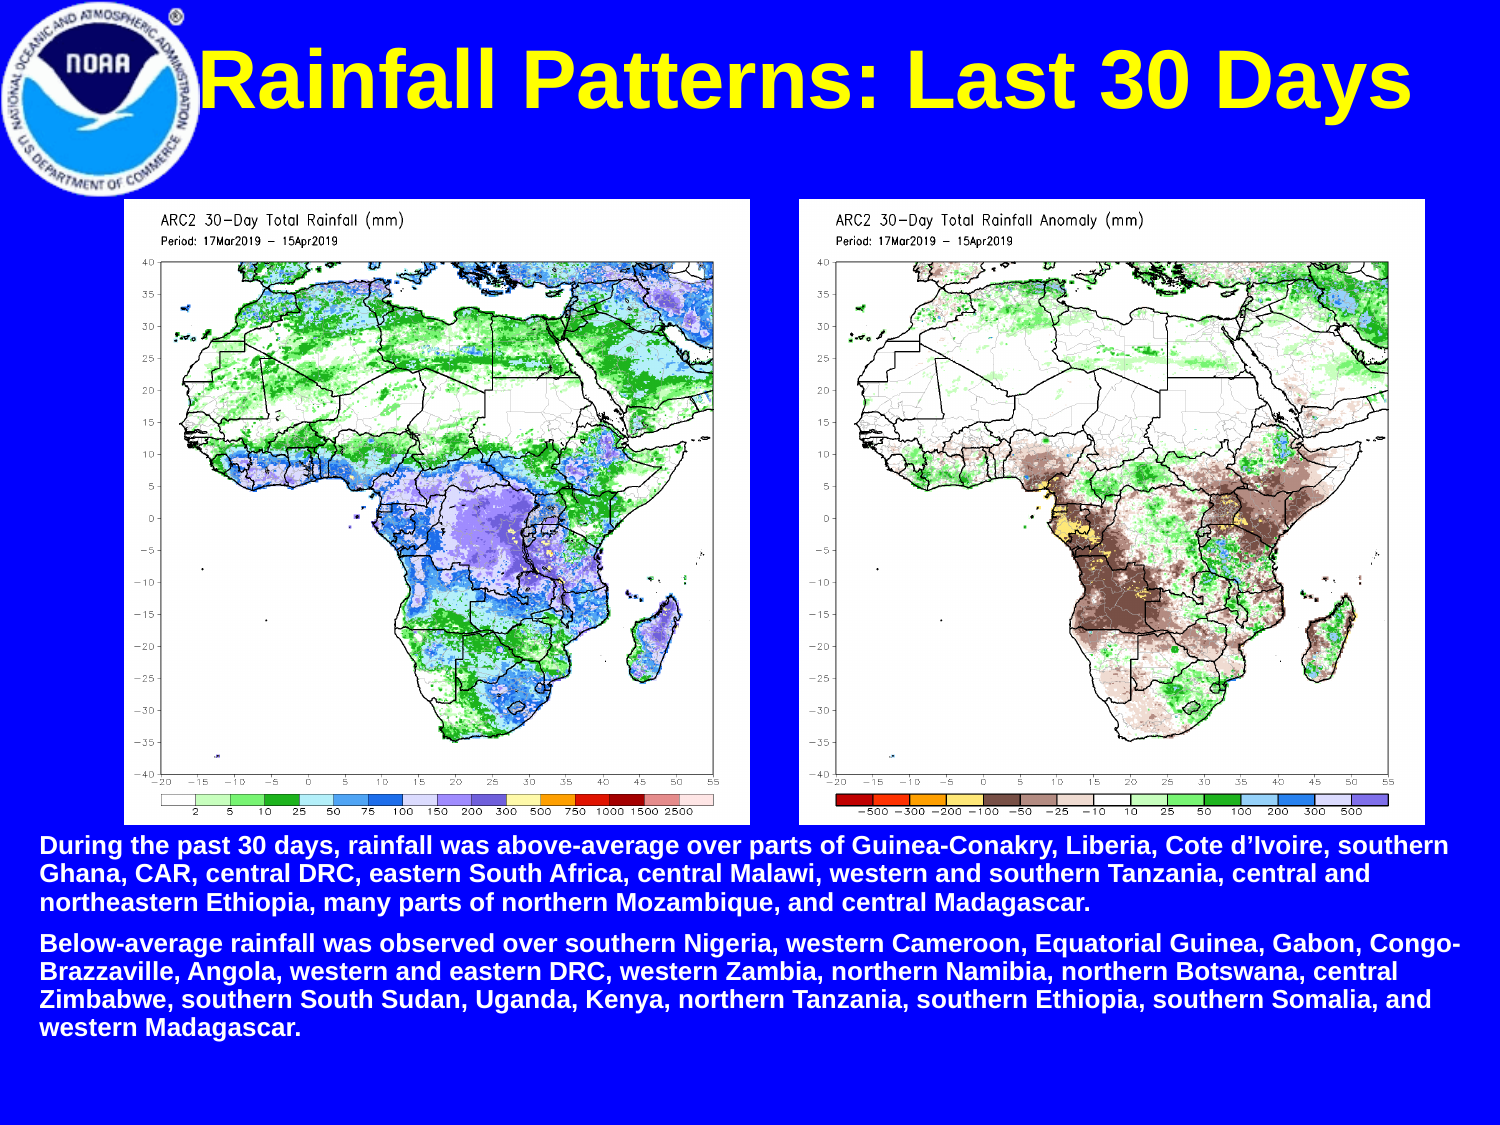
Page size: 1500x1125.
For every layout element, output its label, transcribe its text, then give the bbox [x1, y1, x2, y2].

text_box During the past 30 days, rainfall was above-average over parts of Guinea-Conakry, Liberia, Cote d’Ivoire, southern Ghana, CAR, central DRC, eastern South Africa, central Malawi, western and southern Tanzania, central and northeastern Ethiopia, many parts of northern Mozambique, and central Madagascar. Below-average rainfall was observed over southern Nigeria, western Cameroon, Equatorial Guinea, Gabon, Congo-Brazzaville, Angola, western and eastern DRC, western Zambia, northern Namibia, northern Botswana, central Zimbabwe, southern South Sudan, Uganda, Kenya, northern Tanzania, southern Ethiopia, southern Somalia, and western Madagascar. [24, 824, 1500, 1050]
title Rainfall Patterns: Last 30 Days [174, 0, 1438, 151]
picture [0, 0, 751, 826]
picture [799, 199, 1426, 826]
